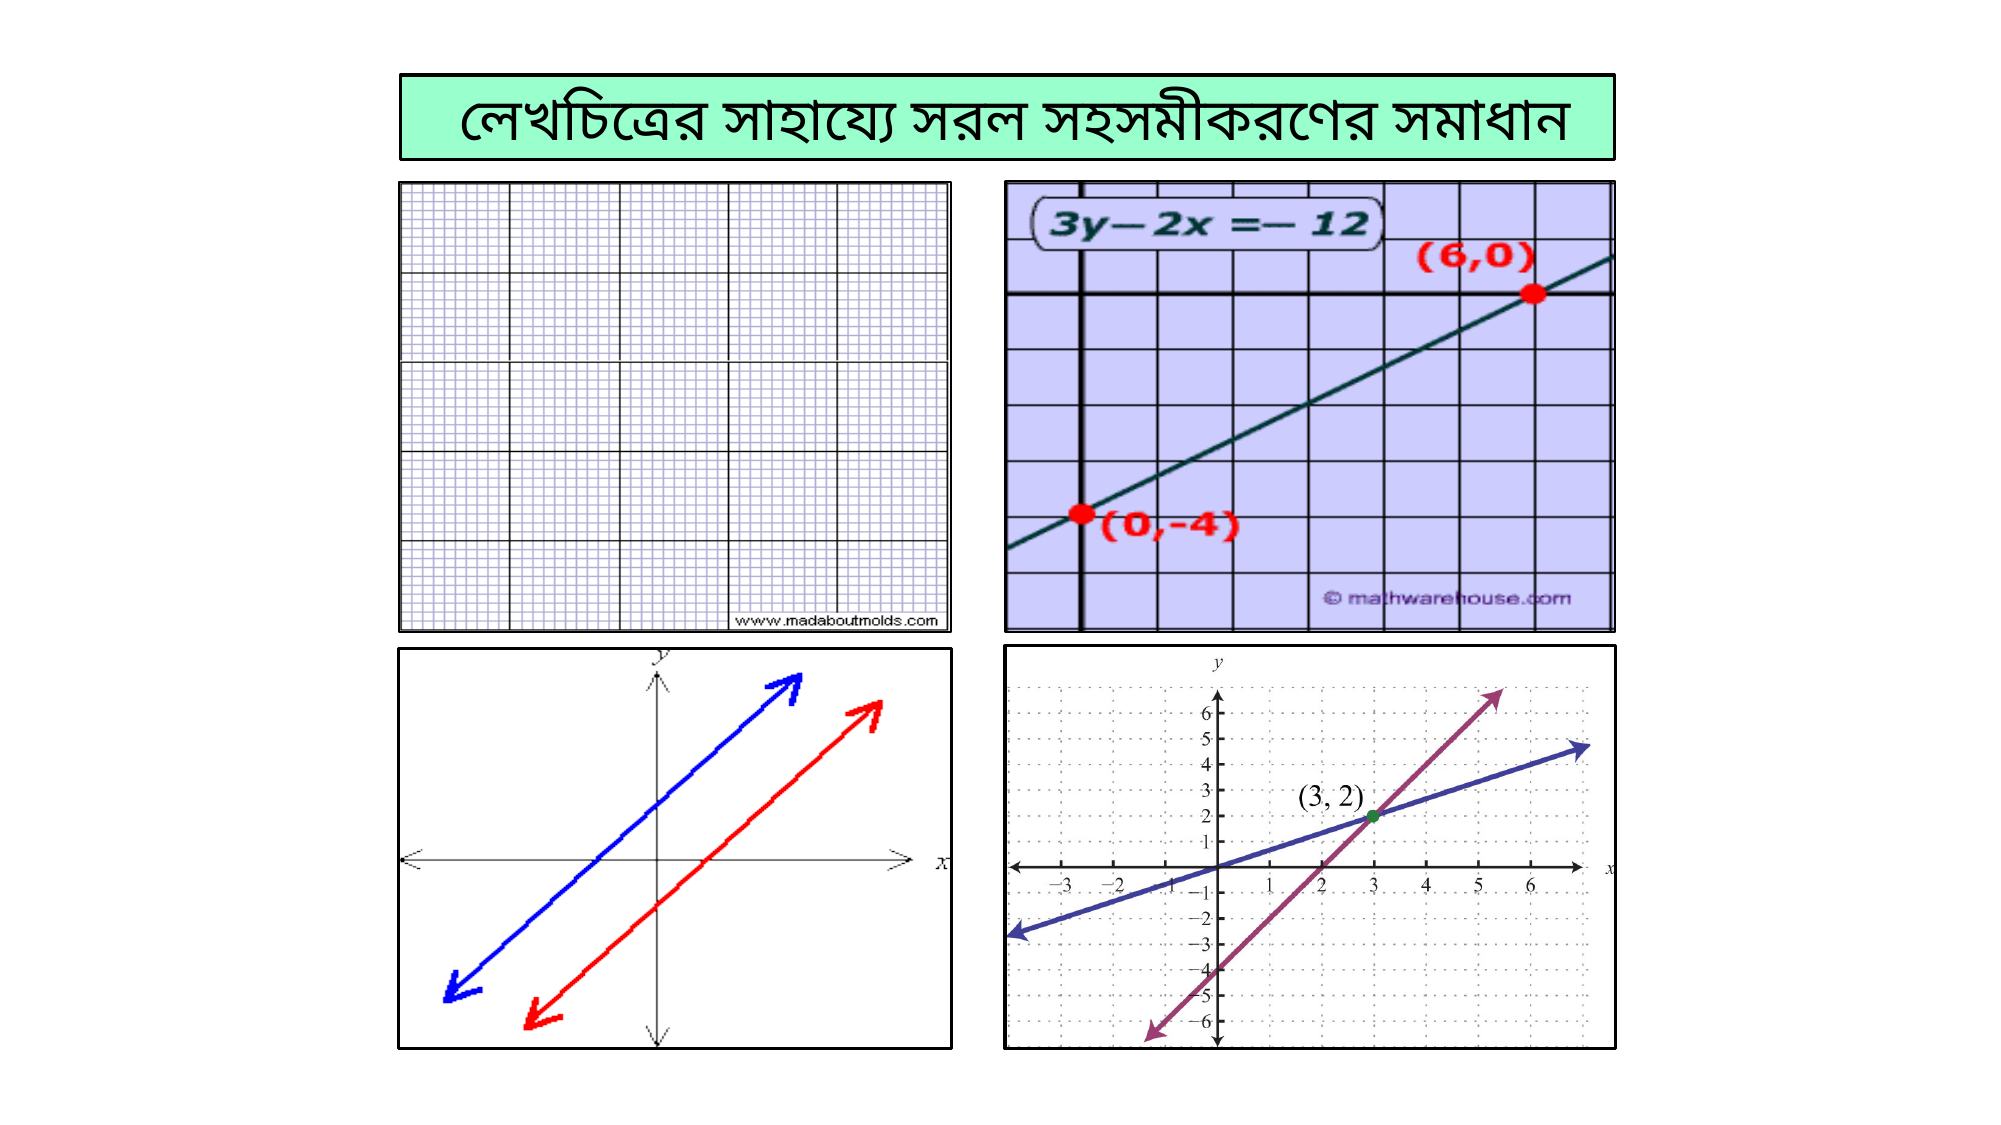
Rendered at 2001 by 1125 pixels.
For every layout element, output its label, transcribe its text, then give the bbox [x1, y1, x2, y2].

picture [1006, 181, 1615, 632]
picture [1006, 647, 1615, 1048]
picture [399, 182, 950, 632]
text_box লেখচিত্রের সাহায্যে সরল সহসমীকরণের সমাধান [400, 75, 1615, 160]
picture [399, 649, 950, 1048]
